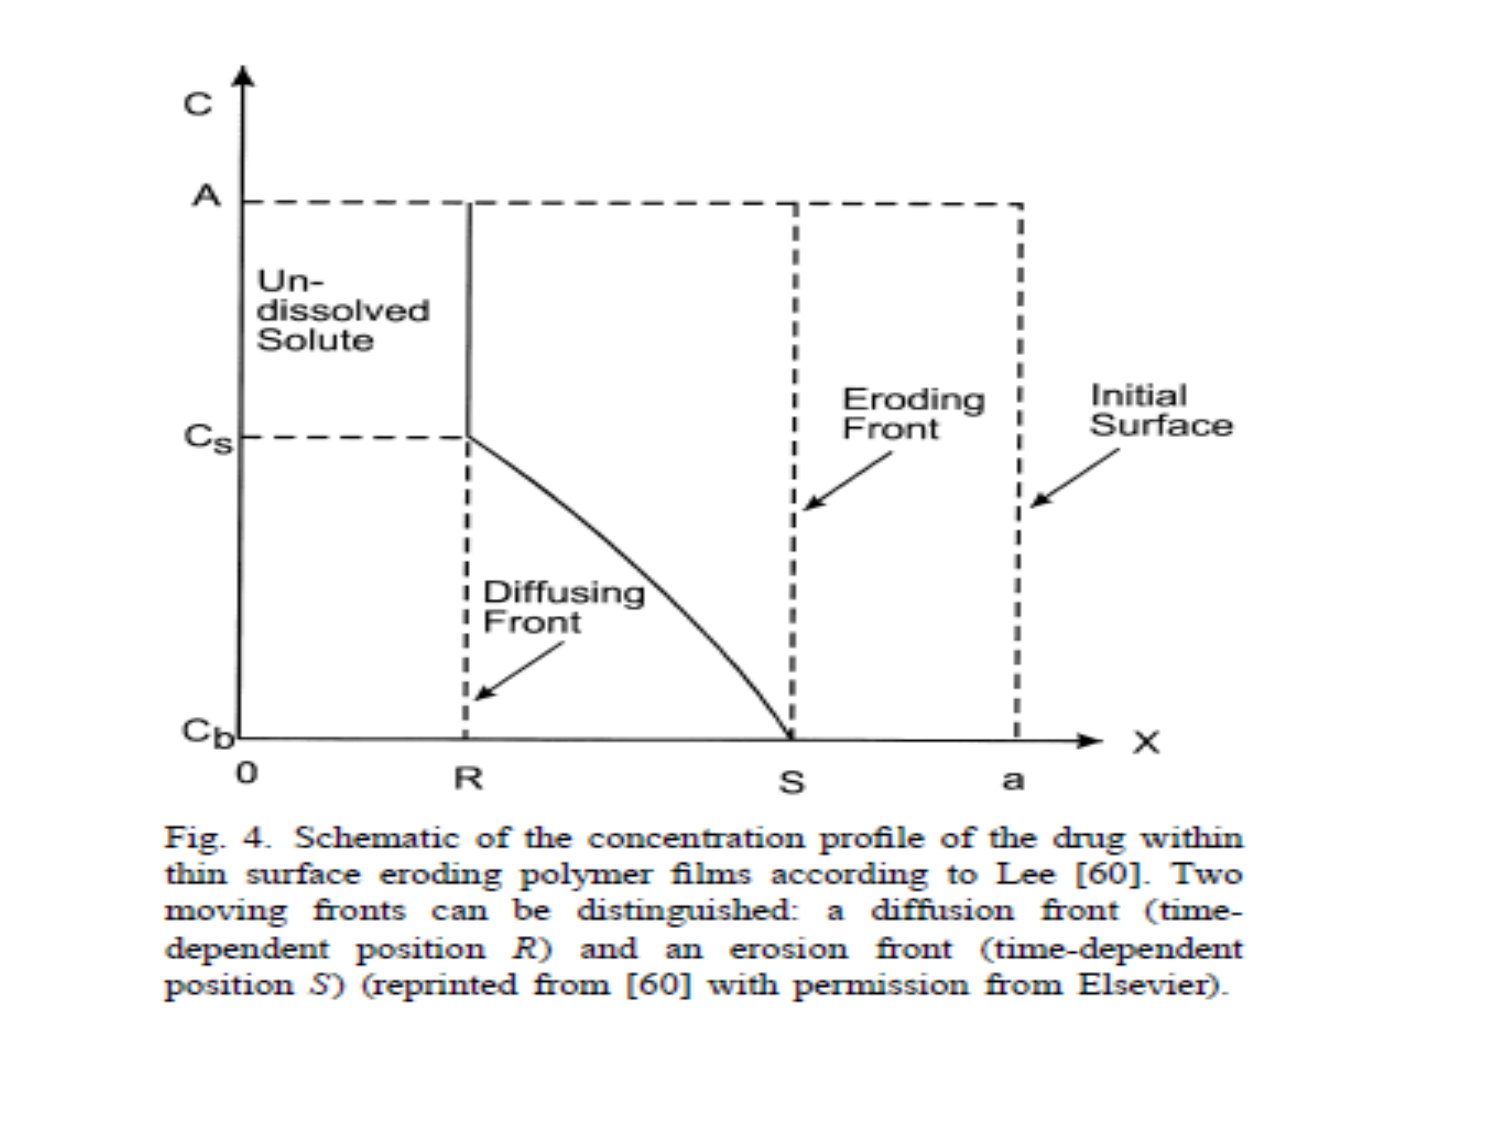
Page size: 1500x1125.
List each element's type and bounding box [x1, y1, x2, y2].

picture [100, 30, 1329, 1095]
